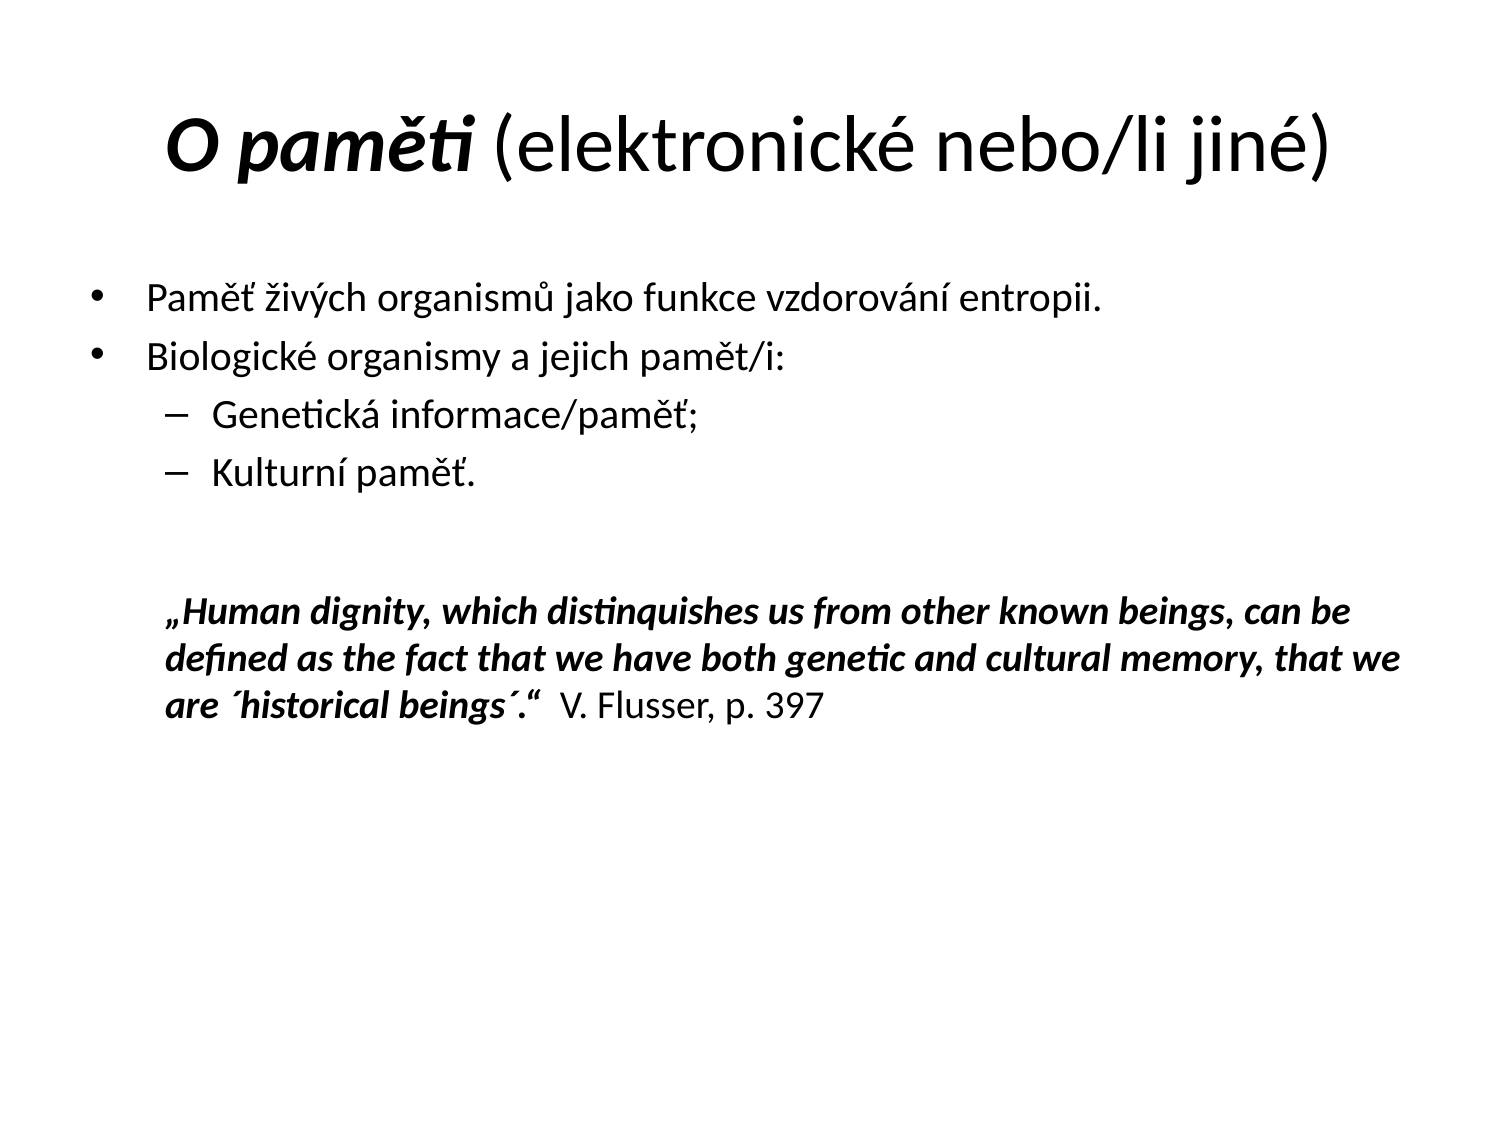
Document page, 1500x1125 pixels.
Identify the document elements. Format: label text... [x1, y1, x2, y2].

list Paměť živých organismů jako funkce vzdorování entropii. Biologické organismy a jejich pamět/i: Genetická informace/paměť; Kulturní paměť. „Human dignity, which distinquishes us from other known beings, can be defined as the fact that we have both genetic and cultural memory, that we are ´historical beings´.“ V. Flusser, p. 397 [75, 262, 1425, 1005]
title O paměti (elektronické nebo/li jiné) [75, 45, 1425, 233]
